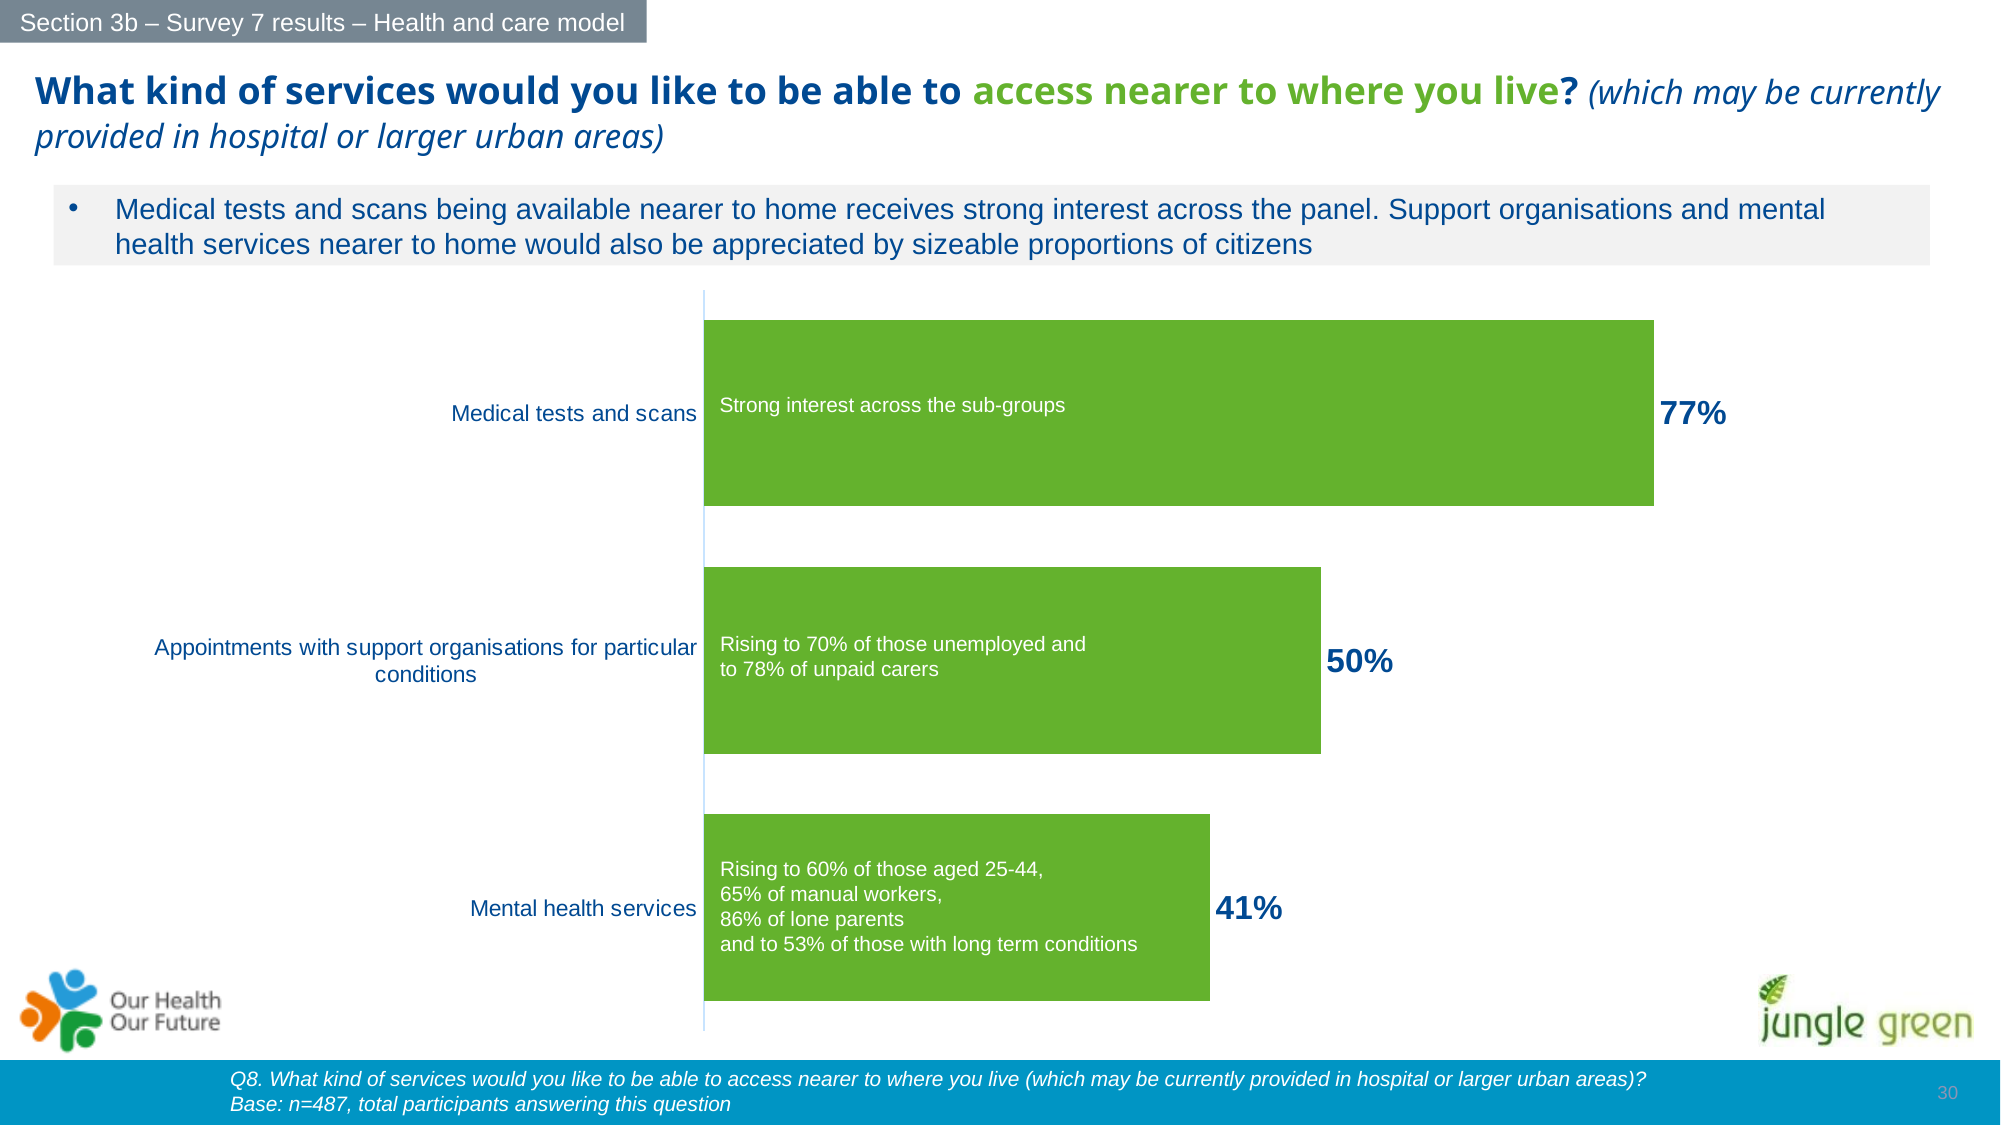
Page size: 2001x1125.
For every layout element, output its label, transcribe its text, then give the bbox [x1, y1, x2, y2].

text_box Medical tests and scans being available nearer to home receives strong interest across the panel. Support organisations and mental health services nearer to home would also be appreciated by sizeable proportions of citizens [52, 184, 1931, 266]
chart [120, 265, 1815, 1050]
slide_number 29 [1721, 1062, 1974, 1122]
picture [1815, 974, 1974, 1047]
text_box What kind of services would you like to be able to access nearer to where you live? (which may be currently provided in hospital or larger urban areas) [20, 56, 1980, 163]
text_box Section 3b – Survey 7 results – Health and care model [0, 0, 648, 44]
text_box Q8. What kind of services would you like to be able to access nearer to where you live (which may be currently provided in hospital or larger urban areas)? Base: n=487, total participants answering this question [215, 1058, 1721, 1125]
picture [13, 963, 233, 1059]
